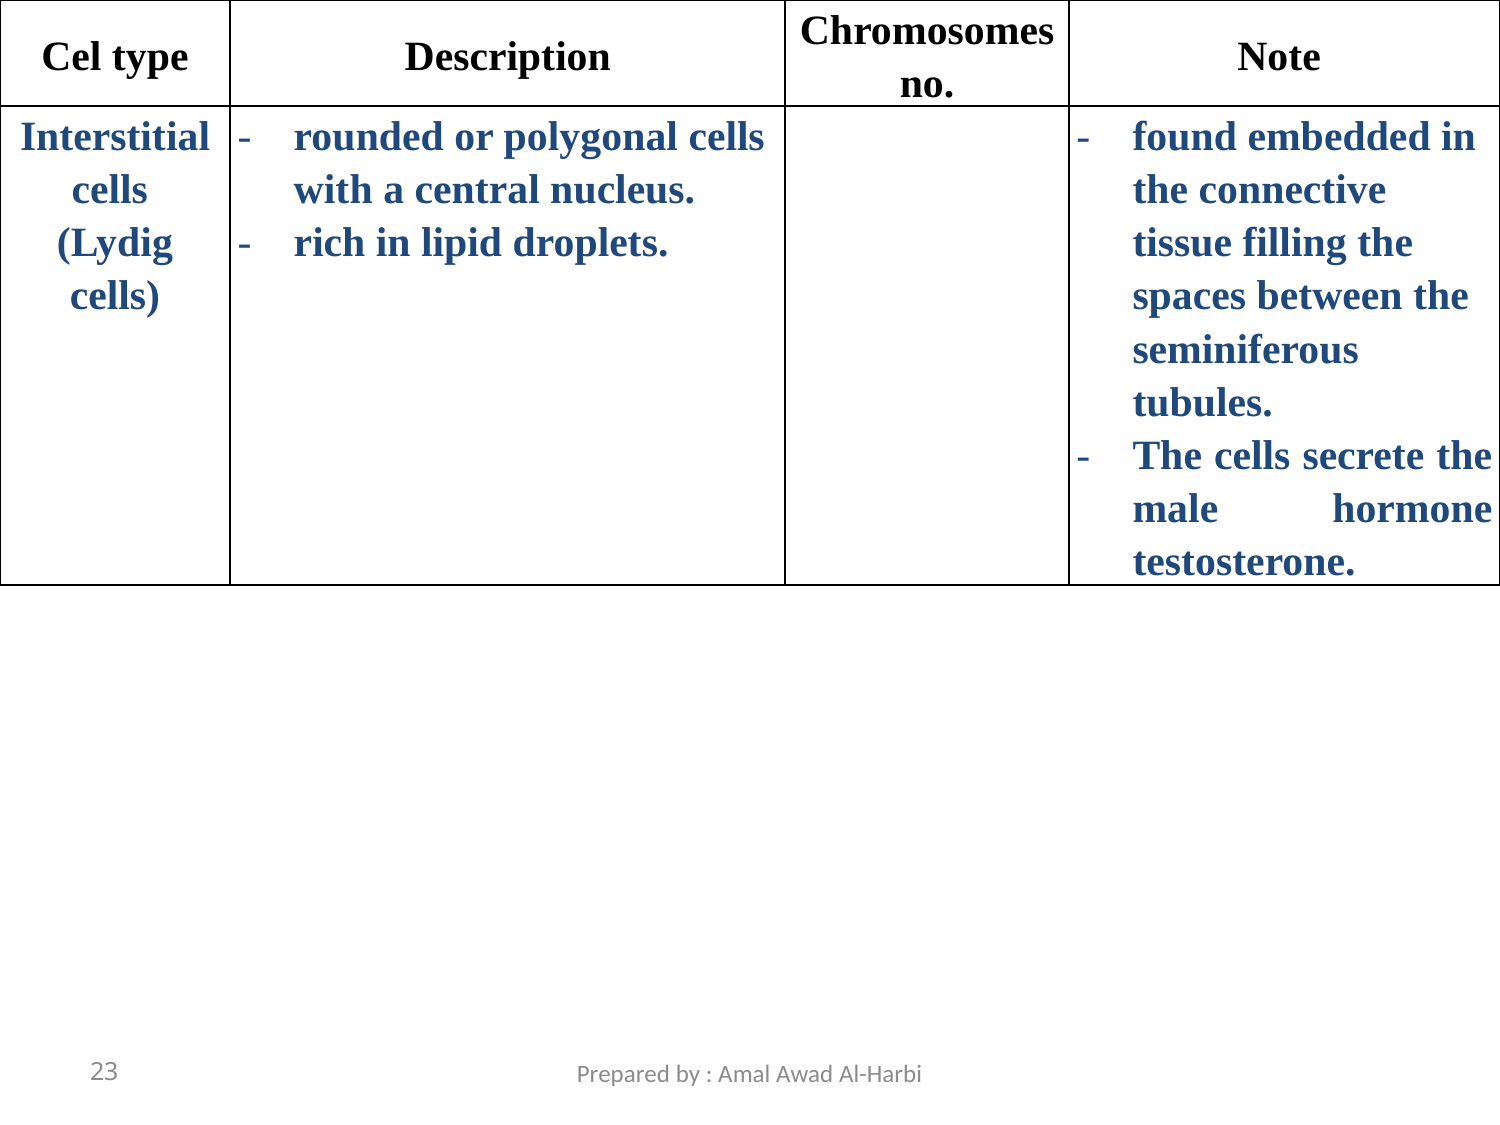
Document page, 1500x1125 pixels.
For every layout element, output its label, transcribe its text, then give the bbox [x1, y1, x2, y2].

table_header Description [231, 1, 784, 105]
table_cell found embedded in the connective tissue filling the spaces between the seminiferous tubules. The cells secrete the male hormone testosterone. [1070, 107, 1499, 584]
table_header Note [1070, 1, 1499, 105]
footer Prepared by : Amal Awad Al-Harbi [512, 1042, 988, 1103]
table_cell rounded or polygonal cells with a central nucleus. rich in lipid droplets. [231, 107, 784, 584]
table_cell Interstitial cells (Lydig cells) [1, 107, 229, 584]
table_header Chromosomes no. [786, 1, 1068, 105]
table_header Cel type [1, 1, 229, 105]
slide_number 23 [75, 1042, 425, 1103]
table_cell [786, 107, 1068, 584]
